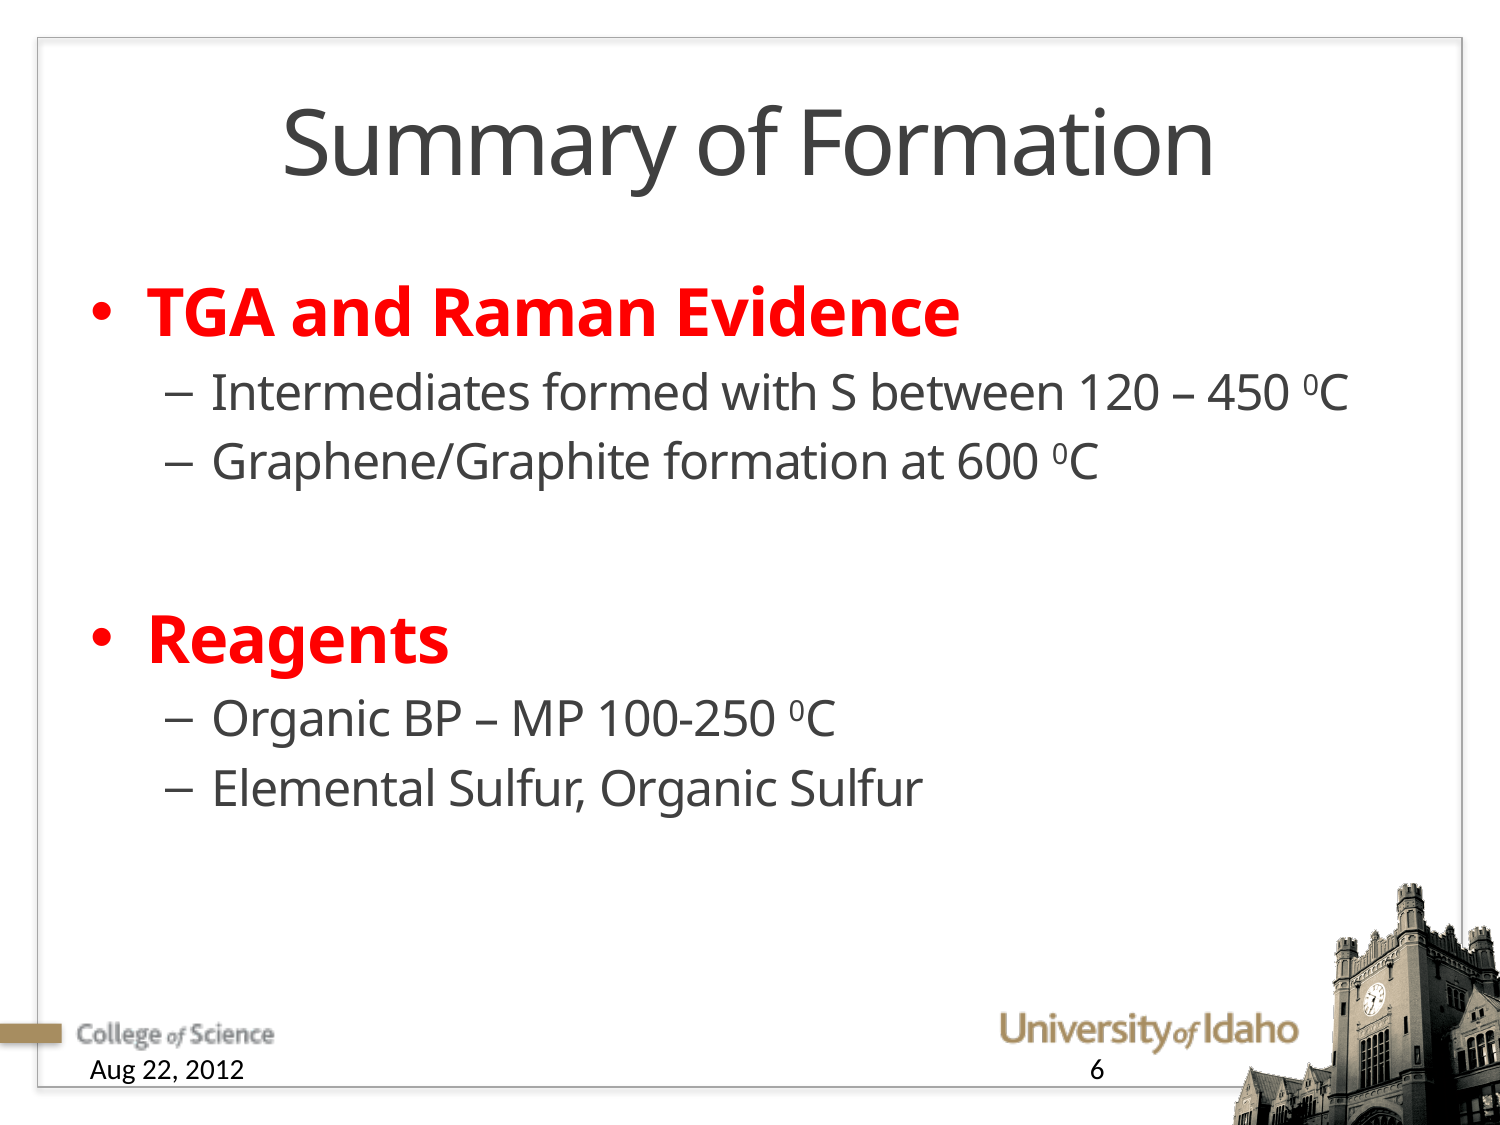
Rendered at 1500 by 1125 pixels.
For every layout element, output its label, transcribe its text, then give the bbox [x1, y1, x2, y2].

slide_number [75, 1042, 425, 1103]
slide_number 6 [1074, 1042, 1425, 1103]
picture [72, 1016, 554, 1053]
title Summary of Formation [75, 45, 1425, 233]
picture [994, 882, 1500, 1125]
list TGA and Raman Evidence Intermediates formed with S between 120 – 450 0C Graphene/Graphite formation at 600 0C Reagents Organic BP – MP 100-250 0C Elemental Sulfur, Organic Sulfur [75, 262, 1425, 1005]
